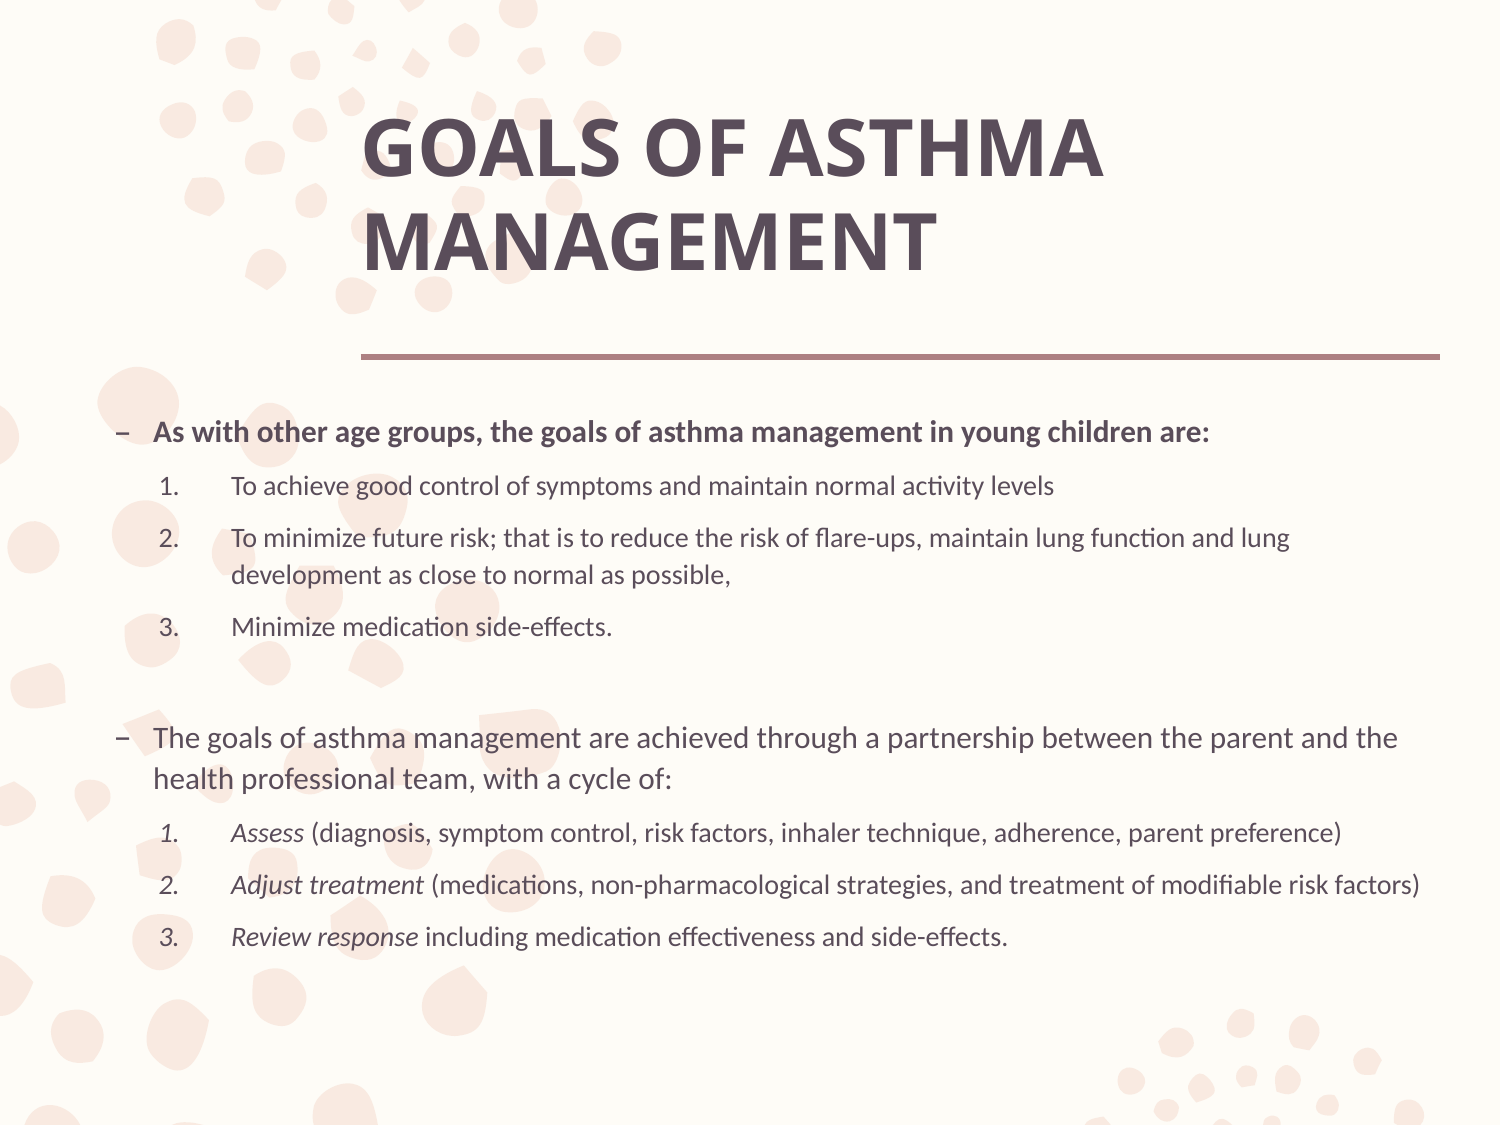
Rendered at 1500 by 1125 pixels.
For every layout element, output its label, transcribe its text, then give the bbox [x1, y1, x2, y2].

list As with other age groups, the goals of asthma management in young children are: To achieve good control of symptoms and maintain normal activity levels To minimize future risk; that is to reduce the risk of flare-ups, maintain lung function and lung development as close to normal as possible, Minimize medication side-effects. The goals of asthma management are achieved through a partnership between the parent and the health professional team, with a cycle of: Assess (diagnosis, symptom control, risk factors, inhaler technique, adherence, parent preference) Adjust treatment (medications, non-pharmacological strategies, and treatment of modifiable risk factors) Review response including medication effectiveness and side-effects. [99, 399, 1440, 999]
title GOALS OF ASTHMA MANAGEMENT [345, 93, 1440, 350]
